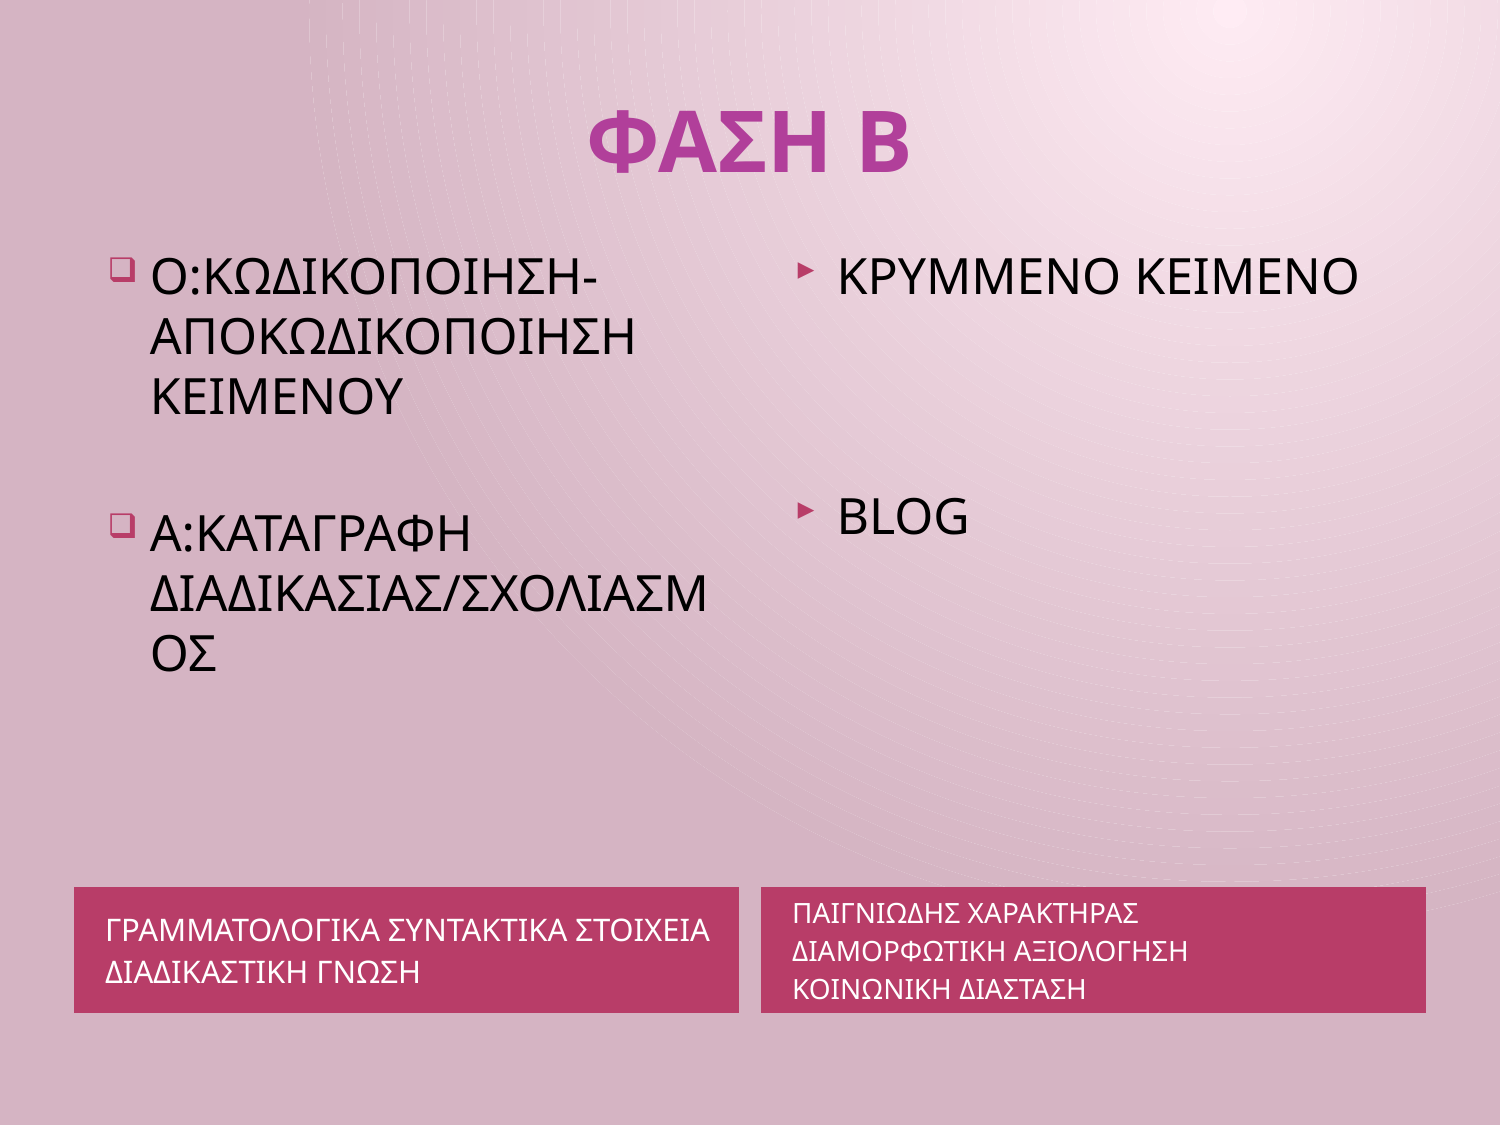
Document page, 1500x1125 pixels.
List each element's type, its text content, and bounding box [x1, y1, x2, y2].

list Ο:ΚΩΔΙΚΟΠΟΙΗΣΗ-ΑΠΟΚΩΔΙΚΟΠΟΙΗΣΗ ΚΕΙΜΕΝΟΥ Α:ΚΑΤΑΓΡΑΦΗ ΔΙΑΔΙΚΑΣΙΑΣ/ΣΧΟΛΙΑΣΜΟΣ [75, 236, 738, 884]
list ΓΡΑΜΜΑΤΟΛΟΓΙΚΑ ΣΥΝΤΑΚΤΙΚΑ ΣΤΟΙΧΕΙΑ ΔΙΑΔΙΚΑΣΤΙΚΗ ΓΝΩΣΗ [74, 887, 739, 1013]
title ΦΑΣΗ Β [75, 44, 1425, 233]
list ΠΑΙΓΝΙΩΔΗΣ ΧΑΡΑΚΤΗΡΑΣ ΔΙΑΜΟΡΦΩΤΙΚΗ ΑΞΙΟΛΟΓΗΣΗ ΚΟΙΝΩΝΙΚΗ ΔΙΑΣΤΑΣΗ [761, 887, 1426, 1013]
list ΚΡΥΜΜΕΝΟ ΚΕΙΜΕΝΟ BLOG [761, 236, 1425, 884]
